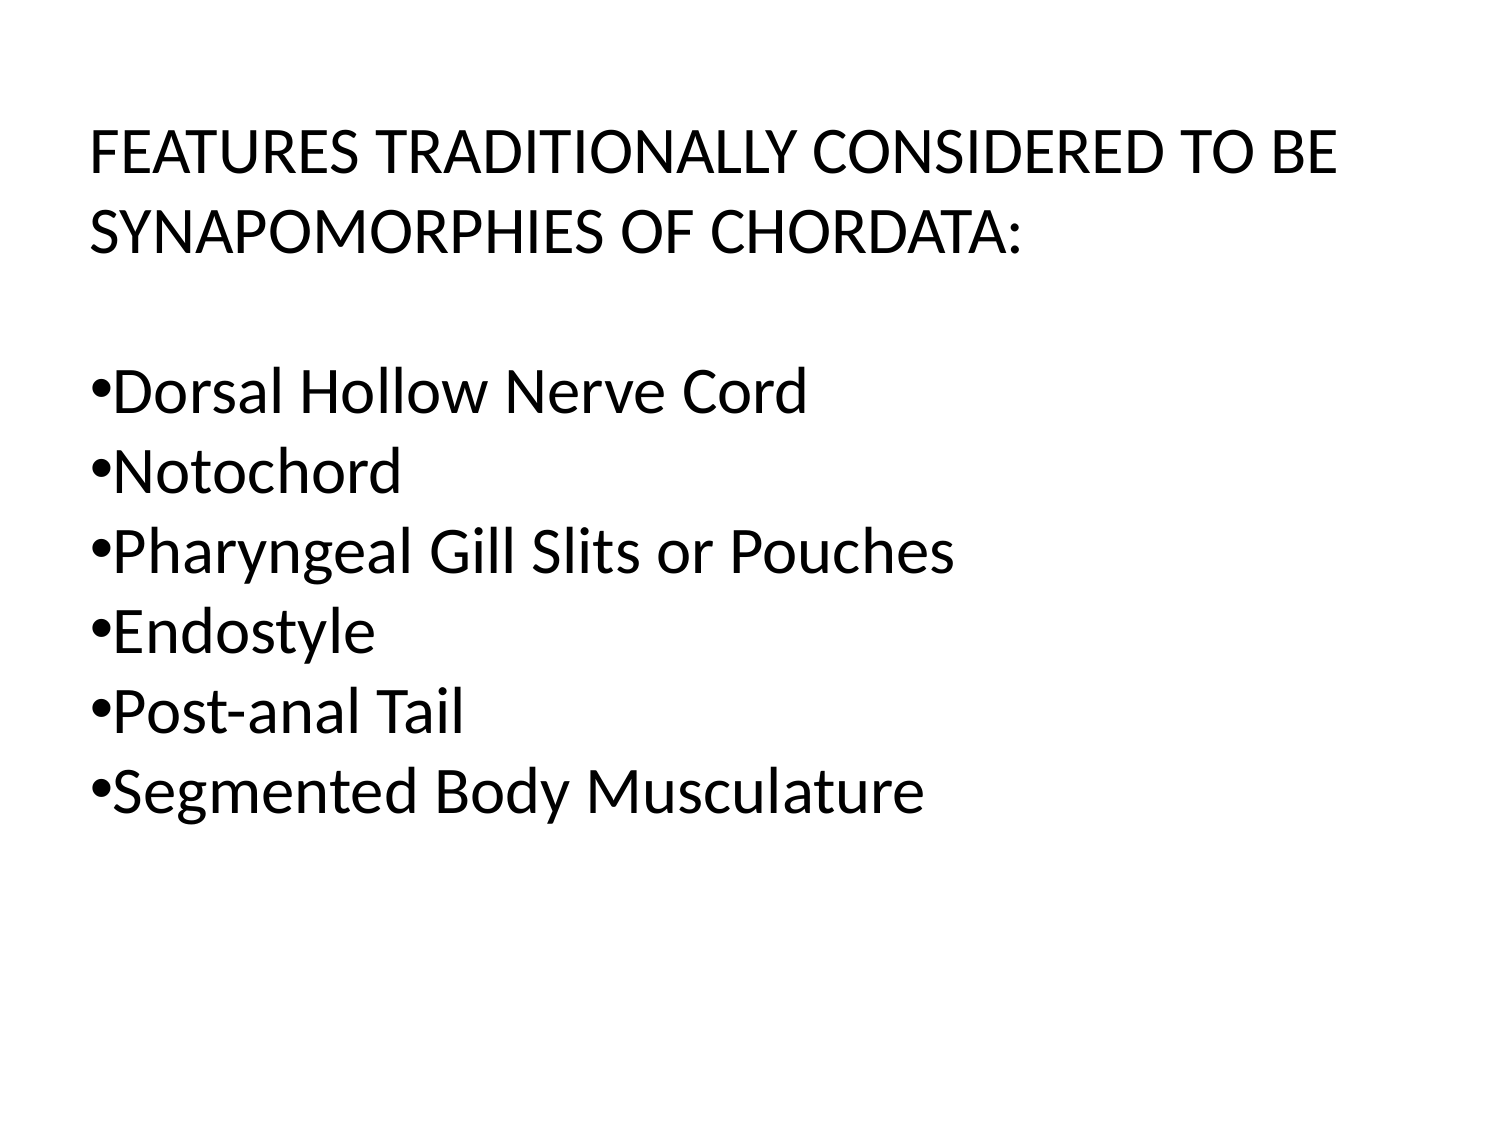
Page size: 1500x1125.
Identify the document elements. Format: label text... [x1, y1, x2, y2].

text_box FEATURES TRADITIONALLY CONSIDERED TO BE SYNAPOMORPHIES OF CHORDATA: Dorsal Hollow Nerve Cord Notochord Pharyngeal Gill Slits or Pouches Endostyle Post-anal Tail Segmented Body Musculature [74, 99, 1500, 835]
